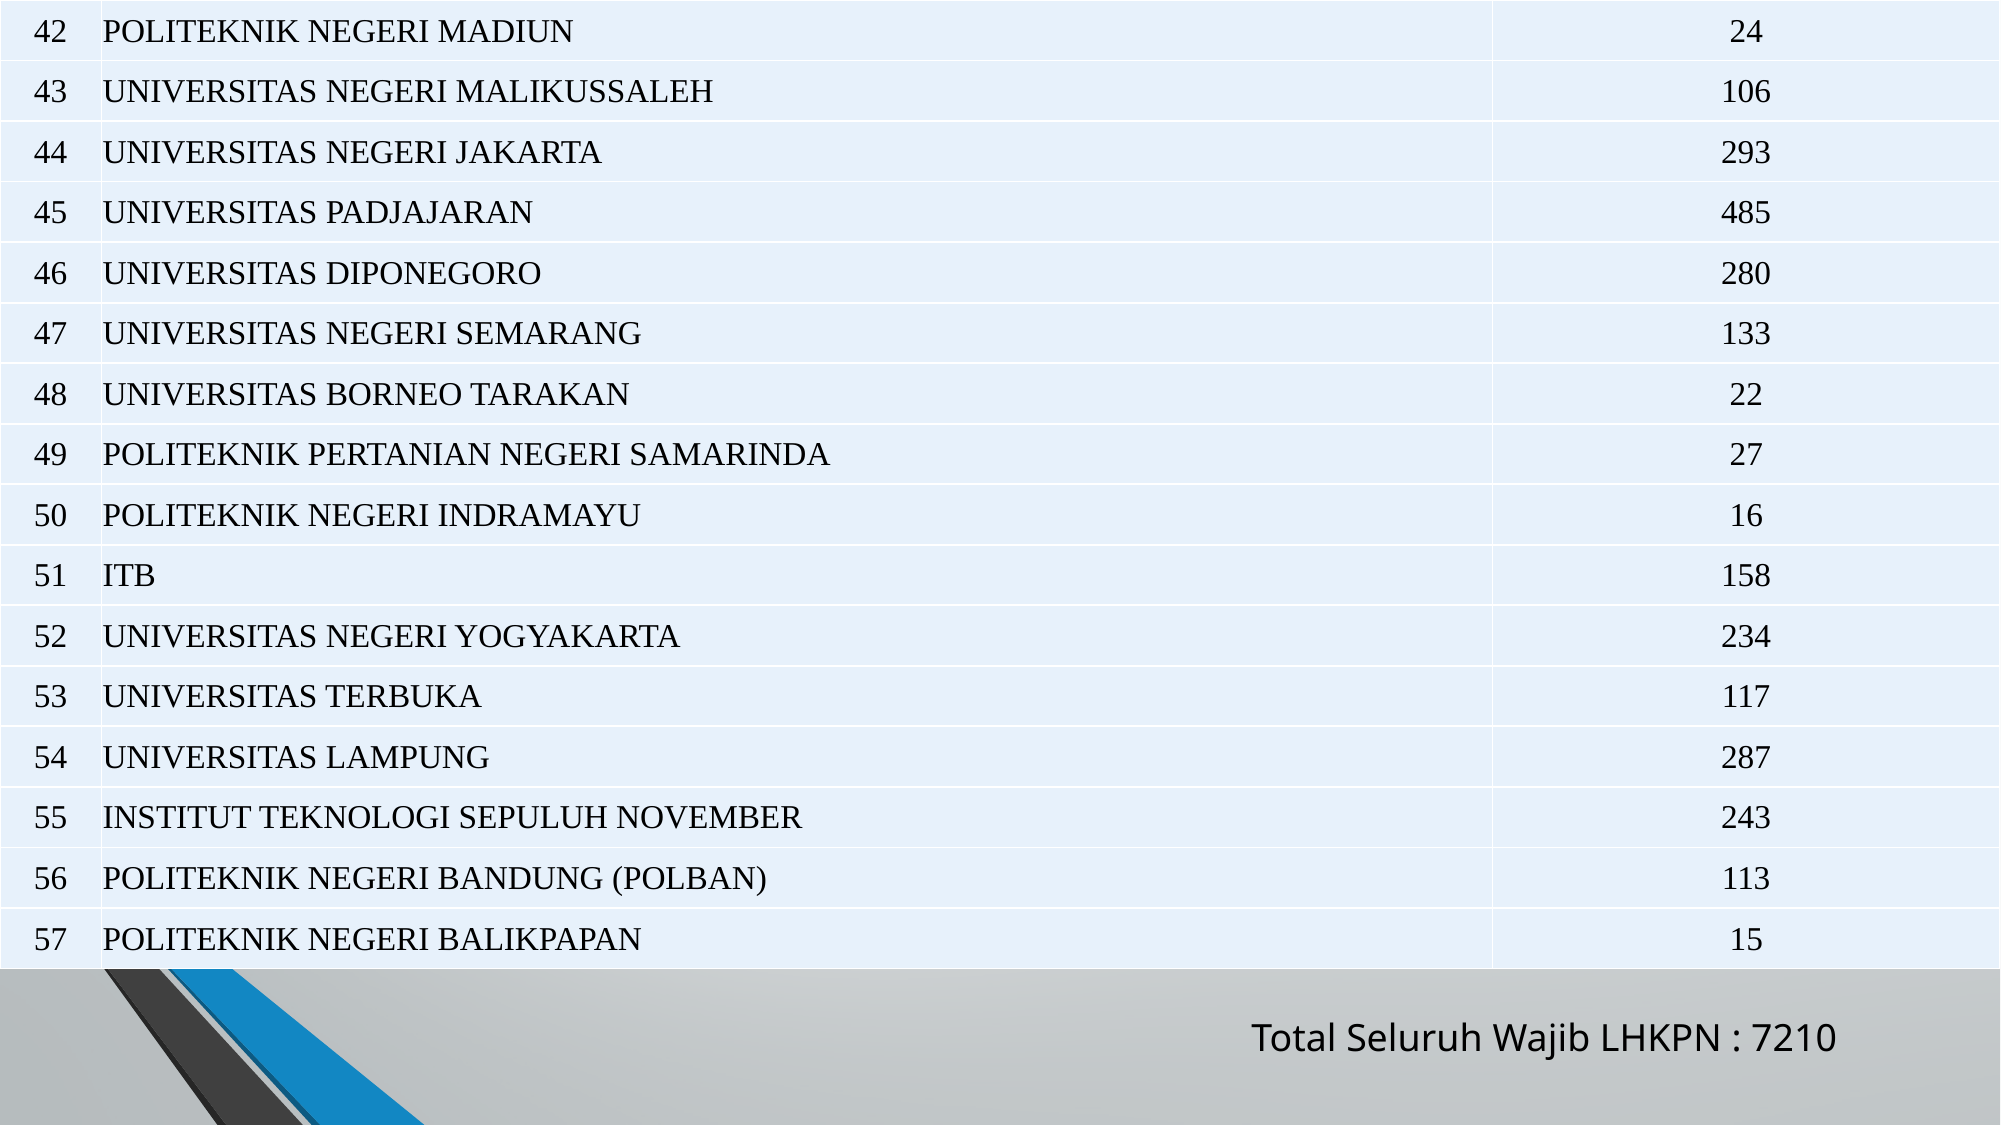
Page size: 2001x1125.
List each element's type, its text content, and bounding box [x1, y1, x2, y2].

table_cell UNIVERSITAS DIPONEGORO [102, 243, 1492, 302]
table_cell UNIVERSITAS NEGERI SEMARANG [102, 304, 1492, 362]
table_cell 49 [1, 425, 101, 483]
table_cell 44 [1, 122, 101, 181]
table_cell INSTITUT TEKNOLOGI SEPULUH NOVEMBER [102, 788, 1492, 847]
table_header POLITEKNIK NEGERI MADIUN [102, 1, 1492, 60]
table_cell 43 [1, 61, 101, 120]
table_cell 50 [1, 485, 101, 544]
table_cell 293 [1493, 122, 1999, 181]
table_cell 243 [1493, 788, 1999, 847]
table_cell 54 [1, 727, 101, 786]
table_cell 46 [1, 243, 101, 302]
table_cell UNIVERSITAS NEGERI YOGYAKARTA [102, 606, 1492, 665]
table_cell POLITEKNIK PERTANIAN NEGERI SAMARINDA [102, 425, 1492, 483]
table_cell UNIVERSITAS BORNEO TARAKAN [102, 364, 1492, 423]
table_cell 51 [1, 546, 101, 604]
table_cell 55 [1, 788, 101, 847]
table_cell 22 [1493, 364, 1999, 423]
table_cell 158 [1493, 546, 1999, 604]
table_cell 234 [1493, 606, 1999, 665]
table_cell 53 [1, 667, 101, 725]
table_cell 280 [1493, 243, 1999, 302]
table_cell UNIVERSITAS NEGERI MALIKUSSALEH [102, 61, 1492, 120]
table_cell 16 [1493, 485, 1999, 544]
table_cell 287 [1493, 727, 1999, 786]
table_cell 27 [1493, 425, 1999, 483]
table_cell 485 [1493, 182, 1999, 241]
table_cell 113 [1493, 848, 1999, 907]
table_cell POLITEKNIK NEGERI INDRAMAYU [102, 485, 1492, 544]
table_cell 48 [1, 364, 101, 423]
table_cell 57 [1, 909, 101, 968]
table_cell 106 [1493, 61, 1999, 120]
table_cell 47 [1, 304, 101, 362]
table_cell UNIVERSITAS NEGERI JAKARTA [102, 122, 1492, 181]
table_cell 56 [1, 848, 101, 907]
table_cell POLITEKNIK NEGERI BALIKPAPAN [102, 909, 1492, 968]
table_cell 117 [1493, 667, 1999, 725]
table_cell 133 [1493, 304, 1999, 362]
table_cell ITB [102, 546, 1492, 604]
table_cell 45 [1, 182, 101, 241]
table_header 42 [1, 1, 101, 60]
text_box Total Seluruh Wajib LHKPN : 7210 [1236, 1006, 2000, 1067]
table_cell UNIVERSITAS TERBUKA [102, 667, 1492, 725]
table_cell UNIVERSITAS PADJAJARAN [102, 182, 1492, 241]
table_cell UNIVERSITAS LAMPUNG [102, 727, 1492, 786]
table_cell 52 [1, 606, 101, 665]
table_header 24 [1493, 1, 1999, 60]
table_cell 15 [1493, 909, 1999, 968]
table_cell POLITEKNIK NEGERI BANDUNG (POLBAN) [102, 848, 1492, 907]
